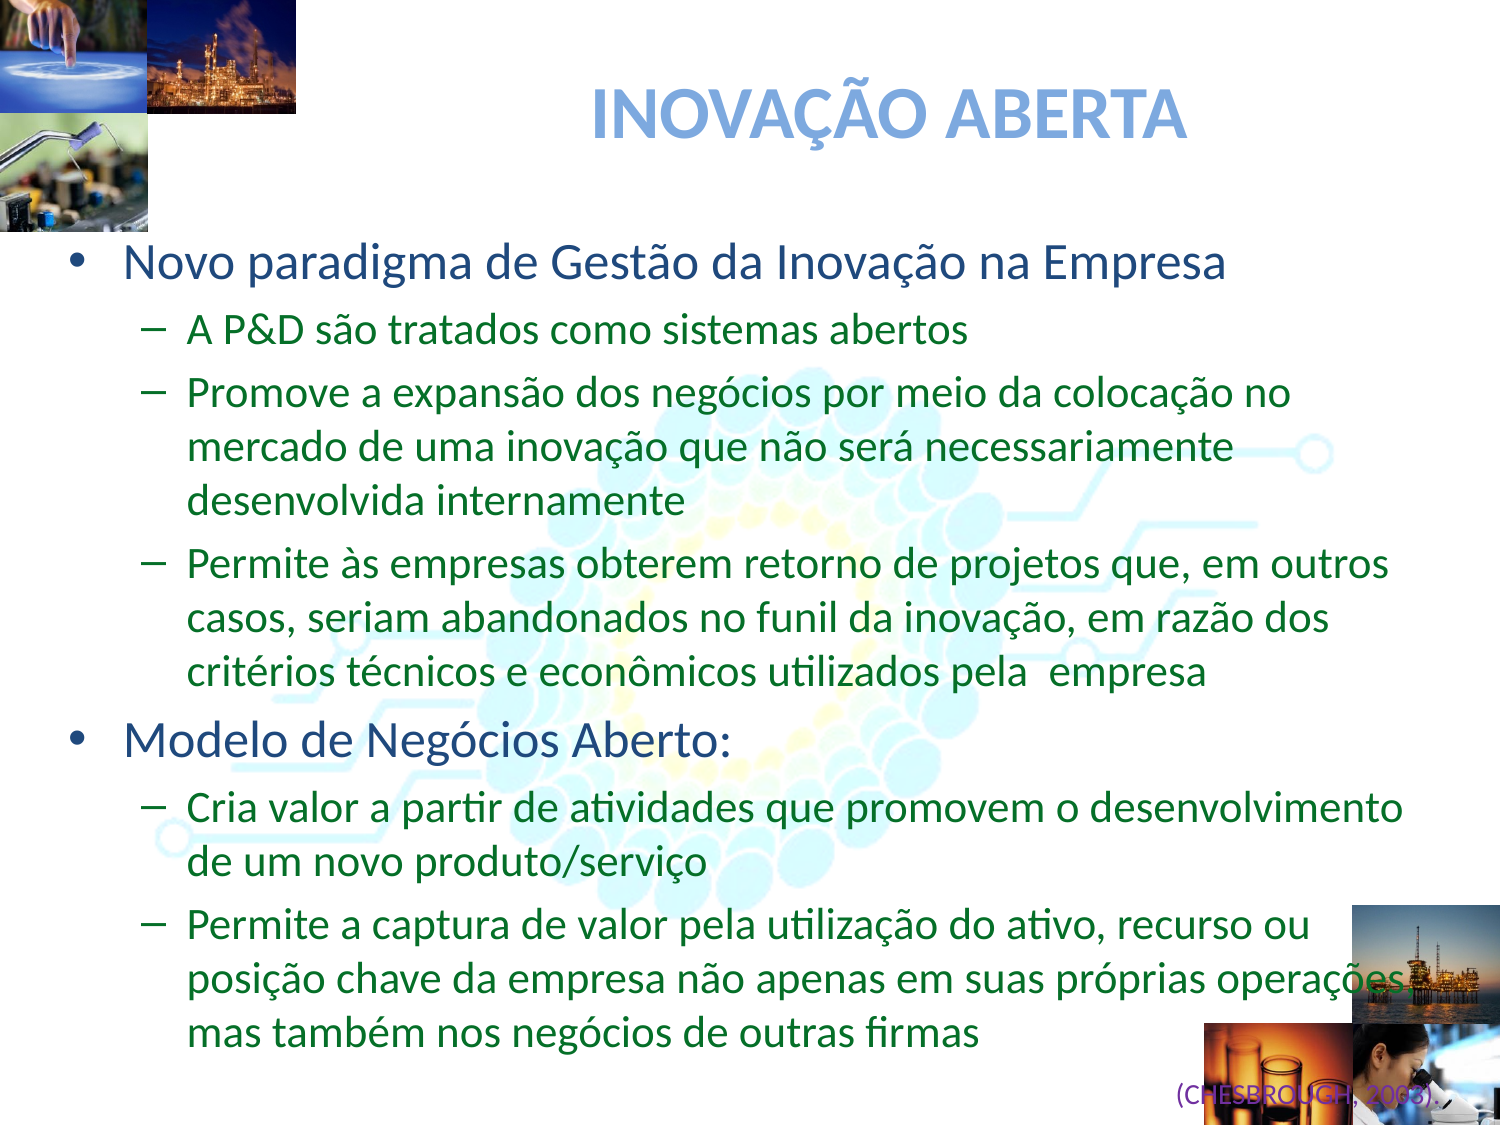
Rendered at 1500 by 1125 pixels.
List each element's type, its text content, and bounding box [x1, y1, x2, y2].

list Novo paradigma de Gestão da Inovação na Empresa A P&D são tratados como sistemas abertos Promove a expansão dos negócios por meio da colocação no mercado de uma inovação que não será necessariamente desenvolvida internamente Permite às empresas obterem retorno de projetos que, em outros casos, seriam abandonados no funil da inovação, em razão dos critérios técnicos e econômicos utilizados pela empresa Modelo de Negócios Aberto: Cria valor a partir de atividades que promovem o desenvolvimento de um novo produto/serviço Permite a captura de valor pela utilização do ativo, recurso ou posição chave da empresa não apenas em suas próprias operações, mas também nos negócios de outras firmas [53, 219, 1459, 1071]
title INOVAÇÃO ABERTA [312, 20, 1483, 197]
picture [0, 0, 296, 232]
text_box (CHESBROUGH, 2003). [1160, 1067, 1456, 1118]
picture [1204, 905, 1500, 1125]
